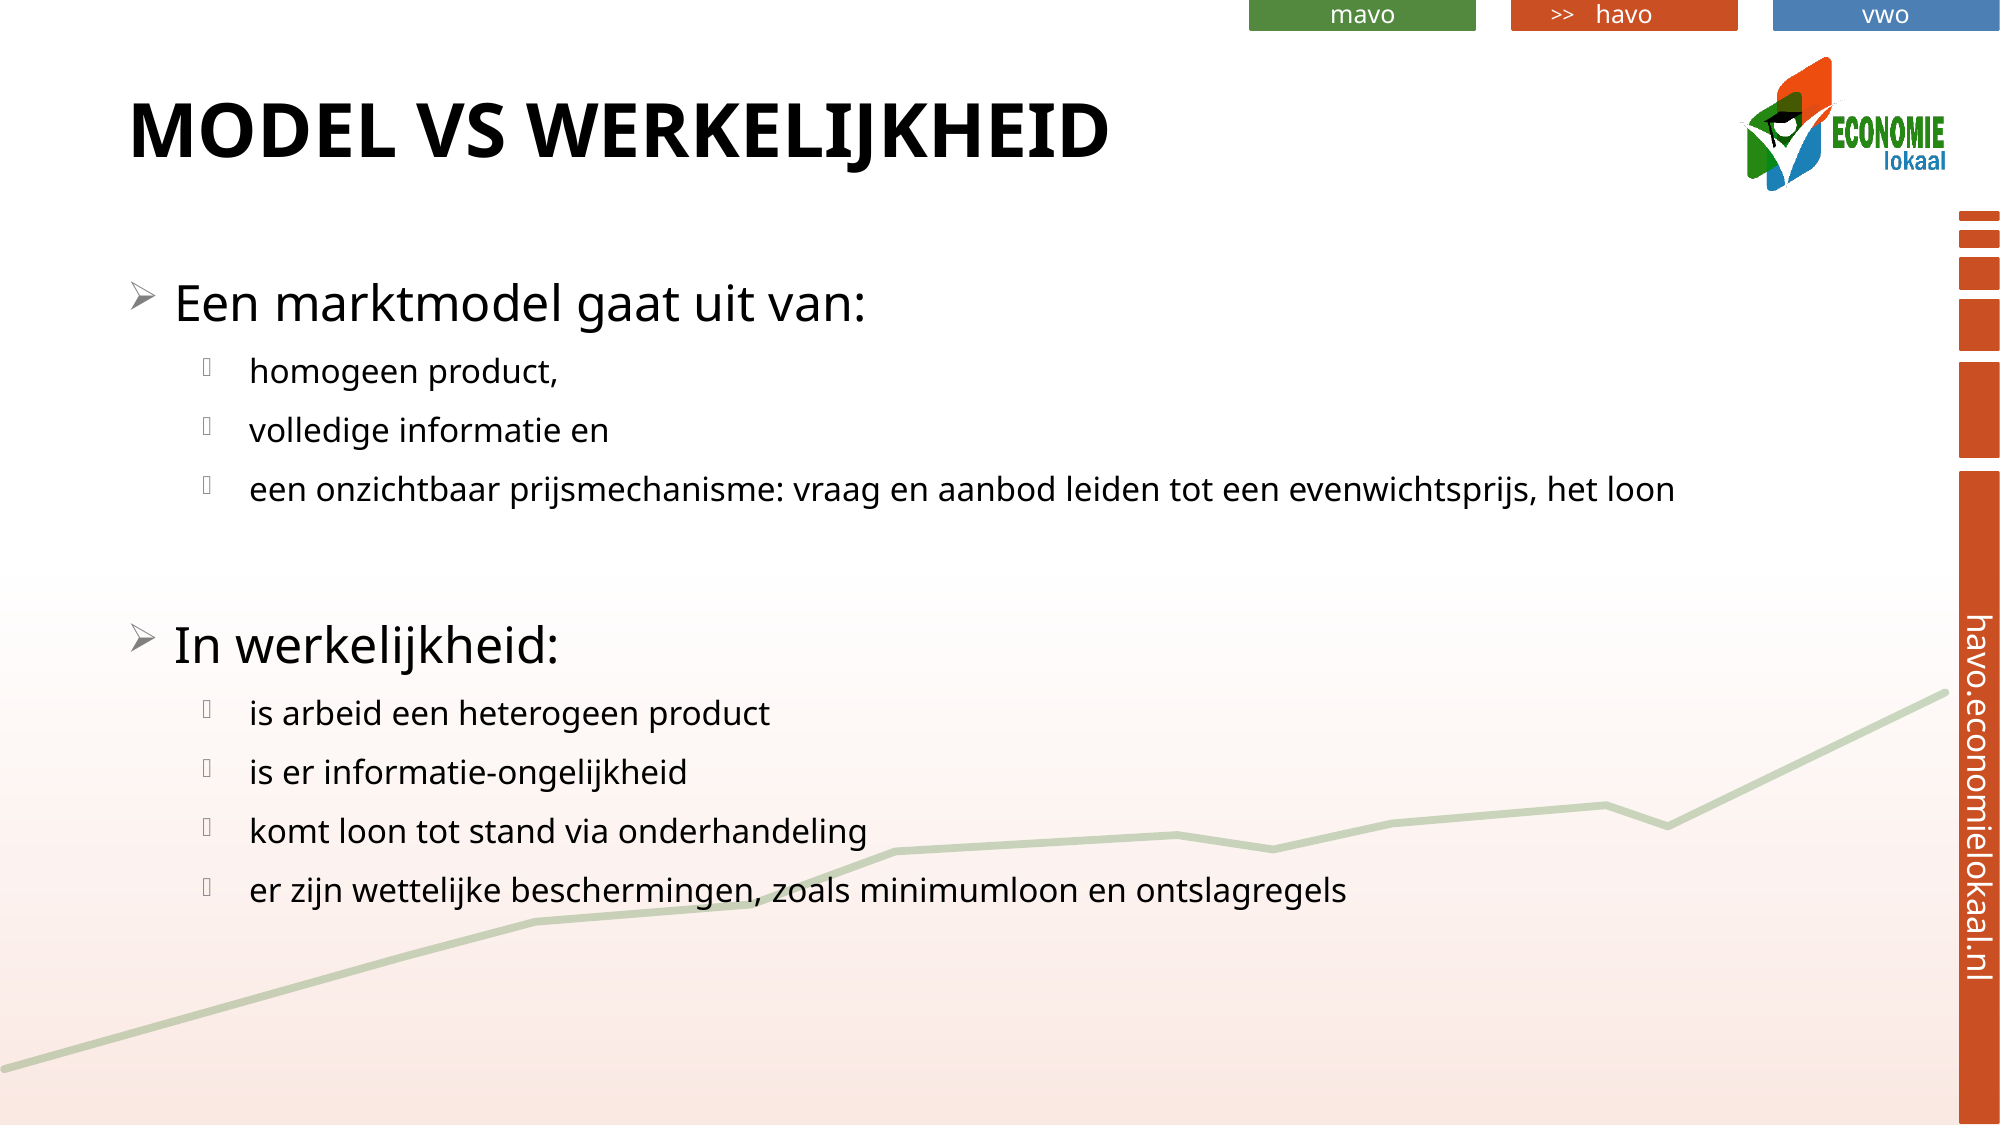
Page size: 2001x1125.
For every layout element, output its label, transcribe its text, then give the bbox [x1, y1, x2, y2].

picture [1739, 57, 1946, 191]
title Model vs Werkelijkheid [112, 74, 1618, 208]
list Een marktmodel gaat uit van: homogeen product, volledige informatie en een onzichtbaar prijsmechanisme: vraag en aanbod leiden tot een evenwichtsprijs, het loon In werkelijkheid: is arbeid een heterogeen product is er informatie-ongelijkheid komt loon tot stand via onderhandeling er zijn wettelijke beschermingen, zoals minimumloon en ontslagregels [112, 263, 1829, 1035]
